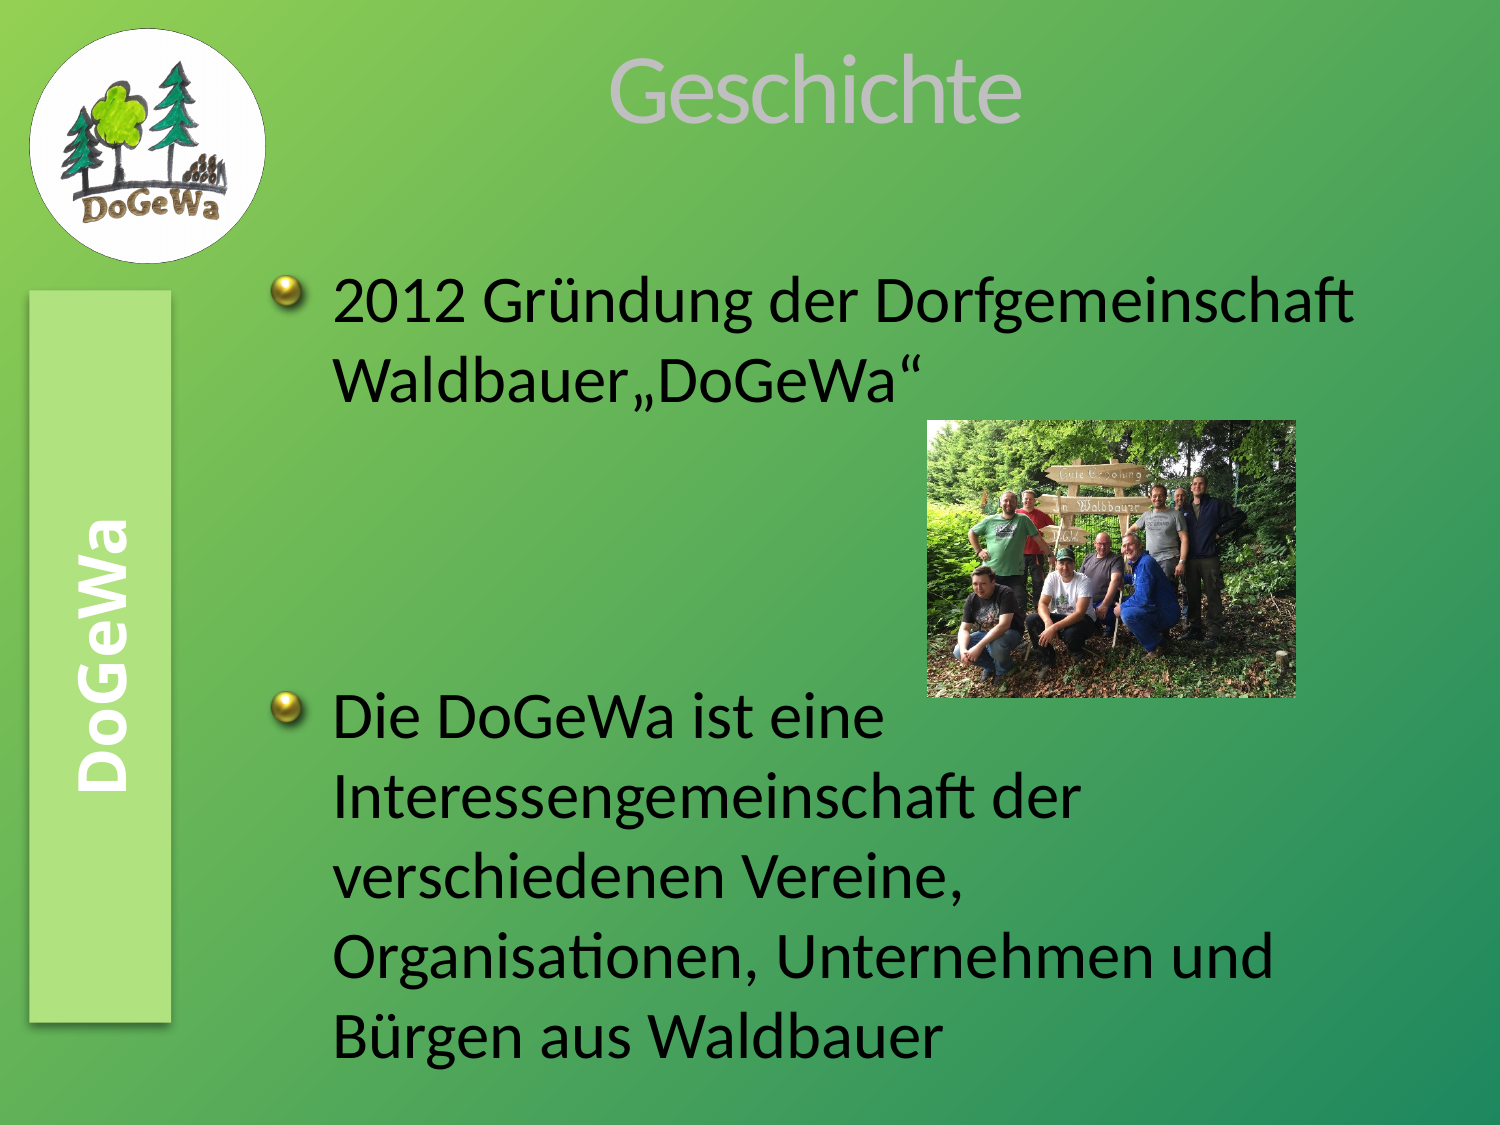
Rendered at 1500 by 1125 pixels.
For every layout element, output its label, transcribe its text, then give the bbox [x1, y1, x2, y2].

list 2012 Gründung der Dorfgemeinschaft Waldbauer„DoGeWa“ Die DoGeWa ist eine Interessengemeinschaft der verschiedenen Vereine, Organisationen, Unternehmen und Bürgen aus Waldbauer [266, 255, 1389, 1125]
picture [926, 420, 1296, 698]
picture [29, 28, 266, 264]
picture [266, 272, 314, 319]
text_box DoGeWa [29, 290, 172, 1023]
picture [266, 688, 314, 736]
title Geschichte [271, 37, 1438, 147]
